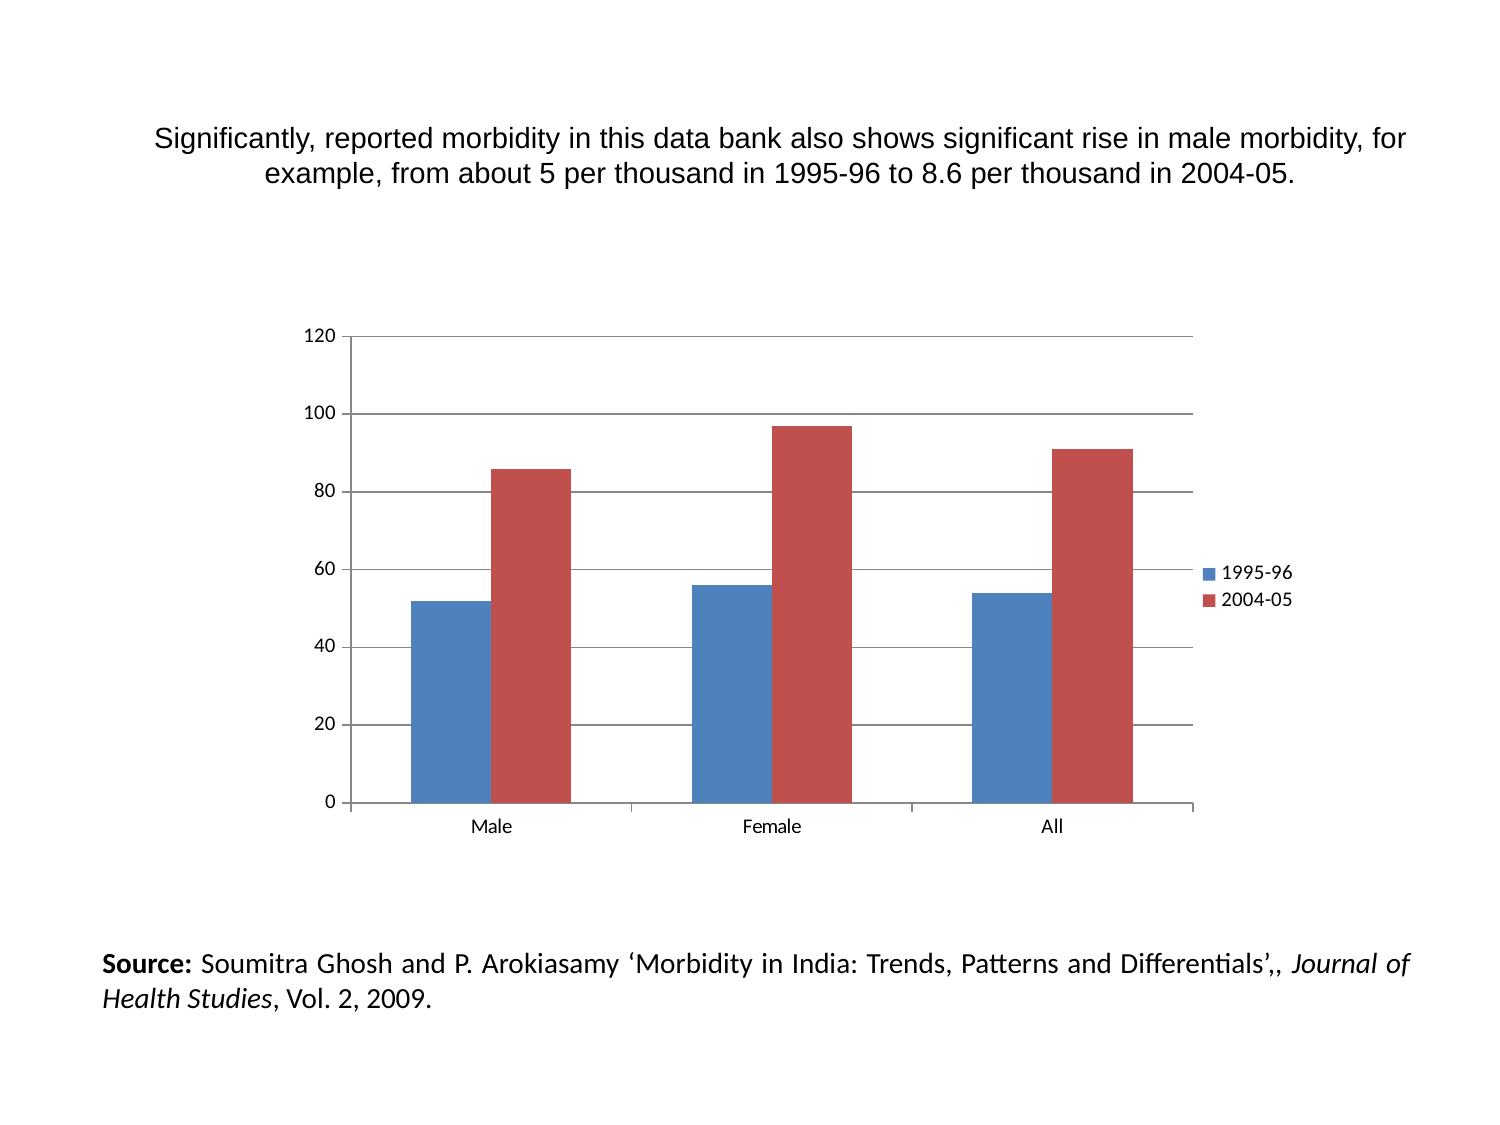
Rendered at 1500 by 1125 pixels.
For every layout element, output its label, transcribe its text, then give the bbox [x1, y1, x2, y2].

text_box Source: Soumitra Ghosh and P. Arokiasamy ‘Morbidity in India: Trends, Patterns and Differentials’,, Journal of Health Studies, Vol. 2, 2009. [87, 937, 1425, 1068]
chart [224, 299, 1313, 876]
text_box Significantly, reported morbidity in this data bank also shows significant rise in male morbidity, for example, from about 5 per thousand in 1995-96 to 8.6 per thousand in 2004-05. [137, 112, 1425, 233]
